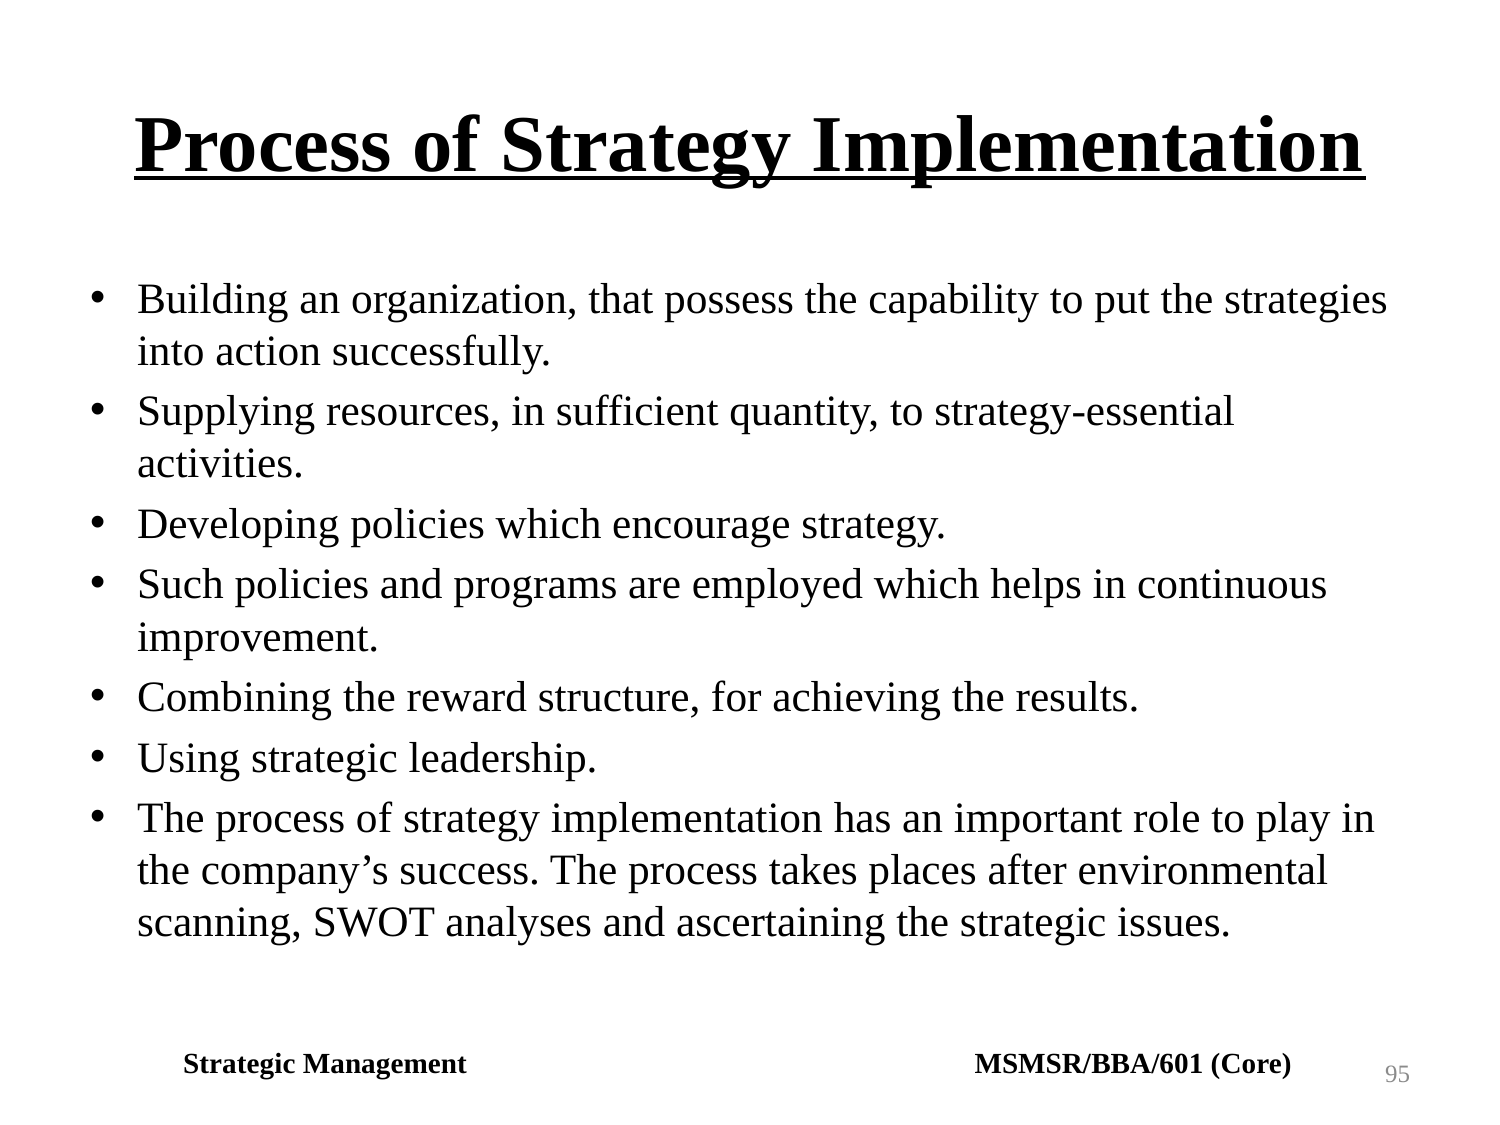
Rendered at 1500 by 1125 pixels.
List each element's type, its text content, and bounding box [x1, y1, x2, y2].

list Building an organization, that possess the capability to put the strategies into action successfully. Supplying resources, in sufficient quantity, to strategy-essential activities. Developing policies which encourage strategy. Such policies and programs are employed which helps in continuous improvement. Combining the reward structure, for achieving the results. Using strategic leadership. The process of strategy implementation has an important role to play in the company’s success. The process takes places after environmental scanning, SWOT analyses and ascertaining the strategic issues. [75, 262, 1425, 1005]
title Process of Strategy Implementation [75, 45, 1425, 233]
slide_number 95 [1074, 1042, 1425, 1103]
text_box Strategic Management MSMSR/BBA/601 (Core) [62, 1036, 1413, 1087]
